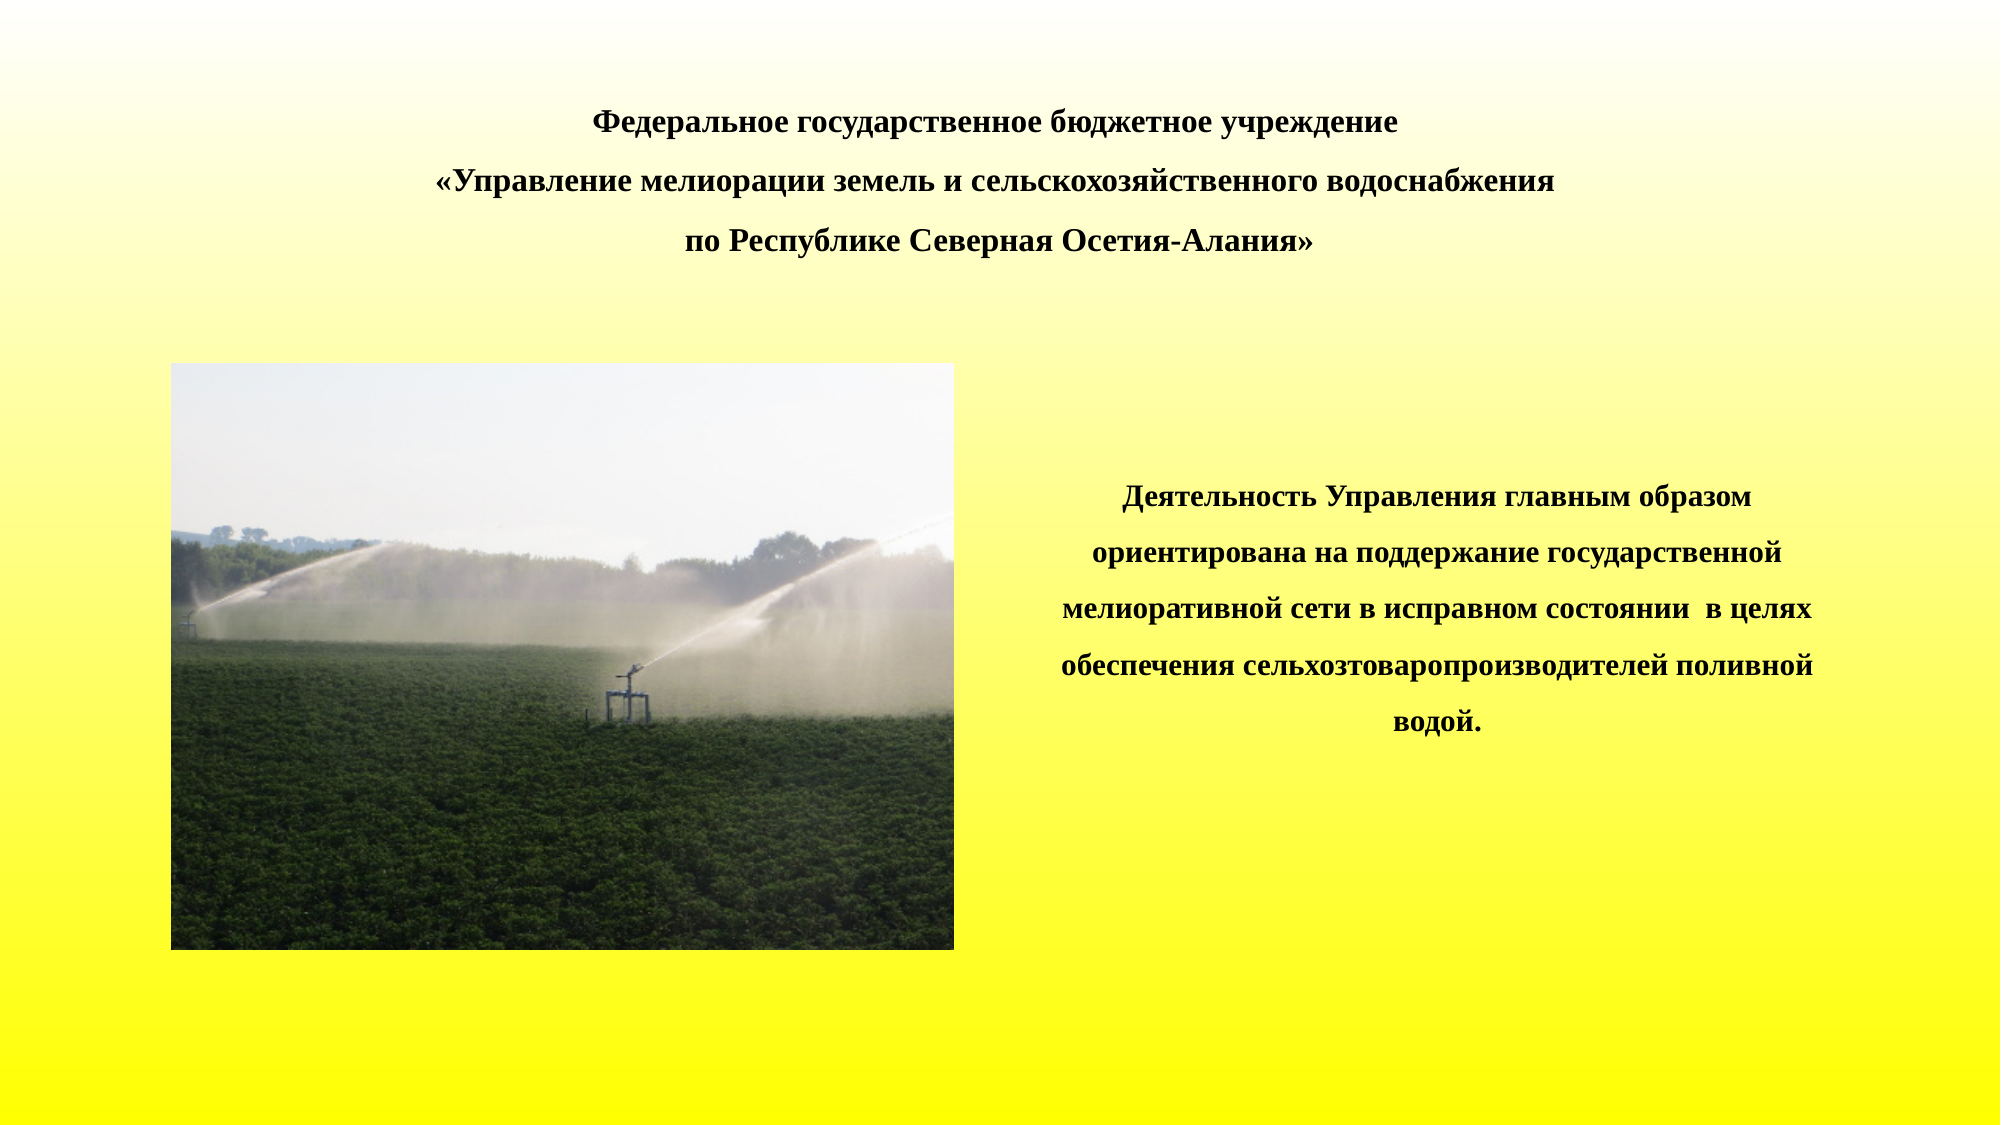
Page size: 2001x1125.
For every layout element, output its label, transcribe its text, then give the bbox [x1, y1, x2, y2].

list Деятельность Управления главным образом ориентирована на поддержание государственной мелиоративной сети в исправном состоянии в целях обеспечения сельхозтоваропроизводителей поливной водой. [1012, 299, 1863, 1014]
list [171, 363, 954, 950]
title Федеральное государственное бюджетное учреждение «Управление мелиорации земель и сельскохозяйственного водоснабжения по Республике Северная Осетия-Алания» [137, 59, 1863, 278]
